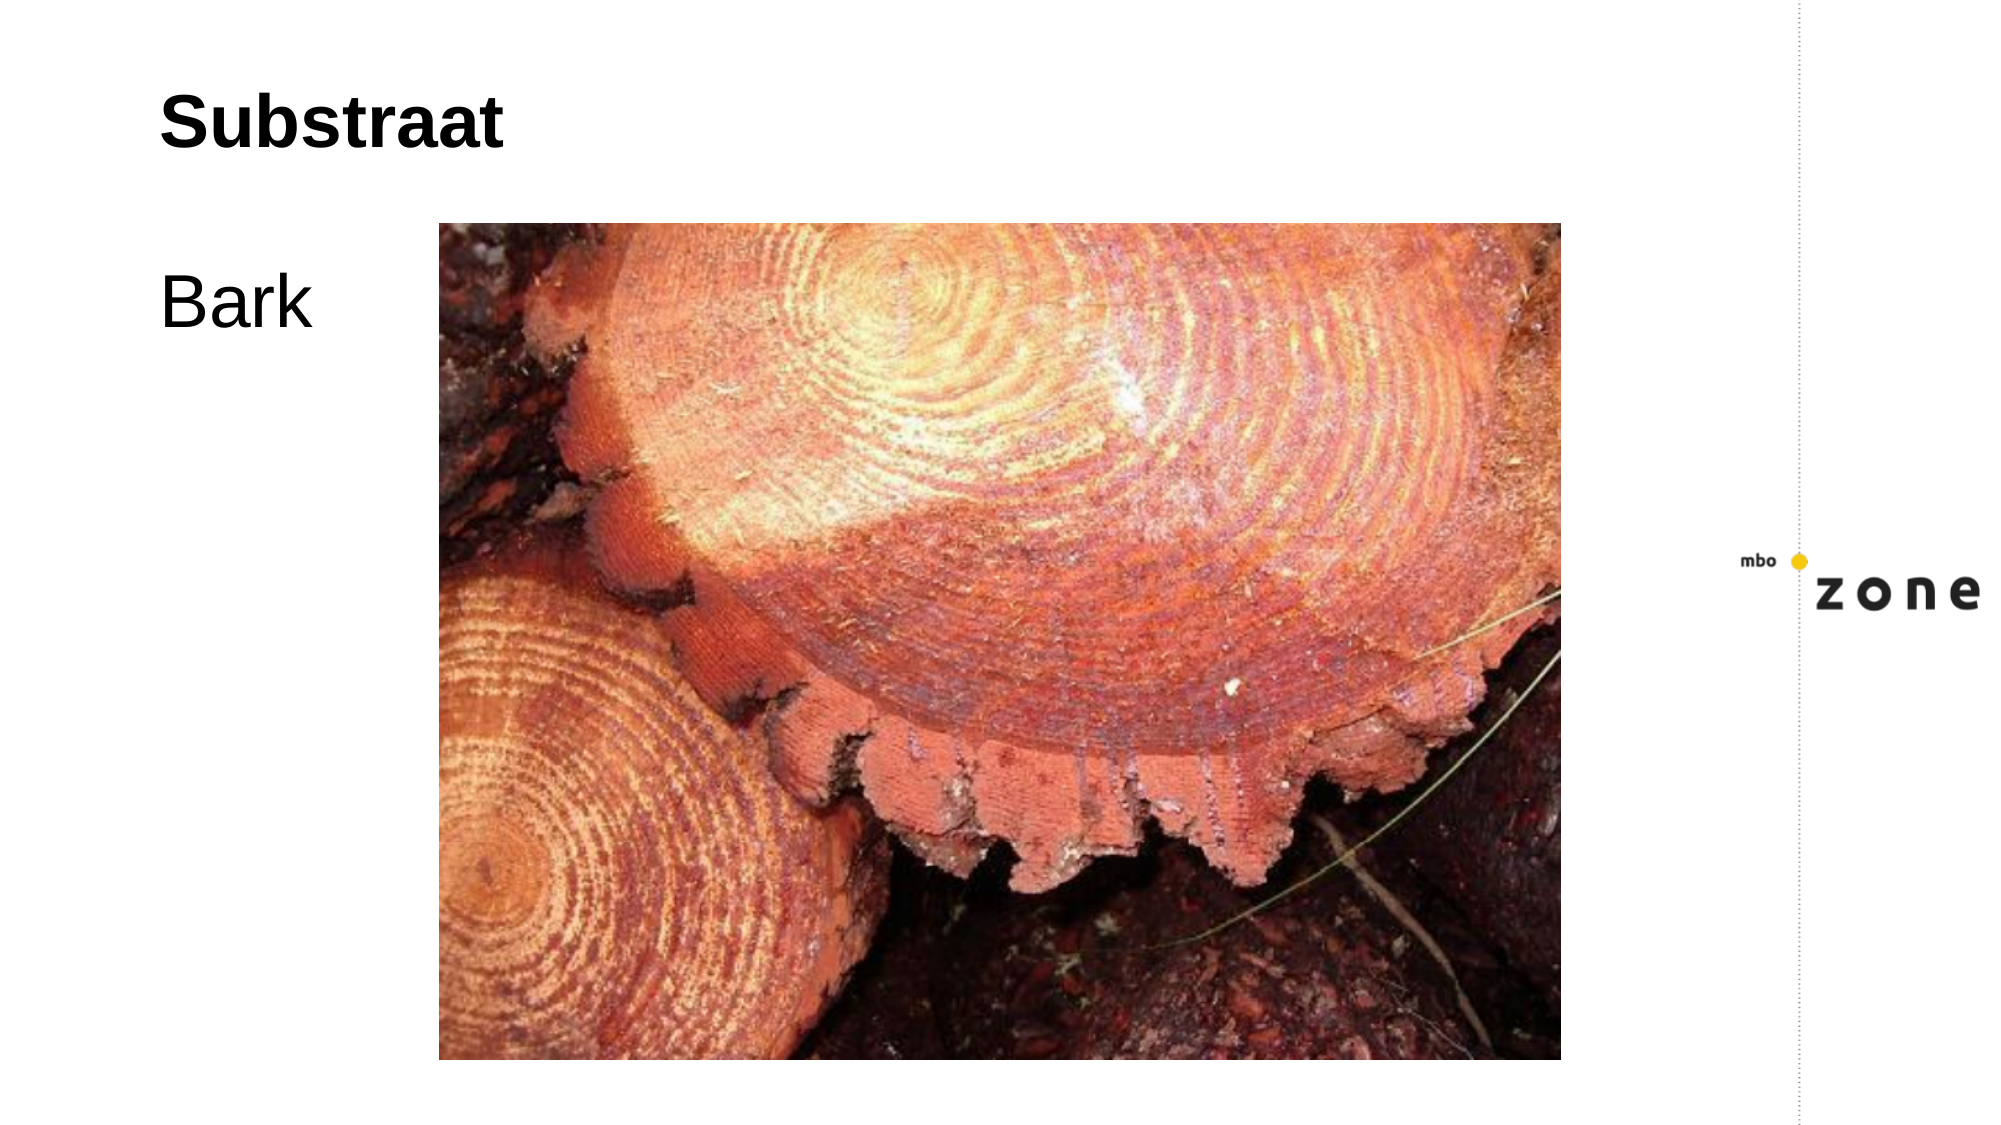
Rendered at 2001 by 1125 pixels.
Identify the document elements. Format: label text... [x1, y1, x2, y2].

text_box Substraat Bark [144, 65, 521, 350]
picture [439, 223, 1561, 1060]
picture [1596, 0, 2001, 1125]
